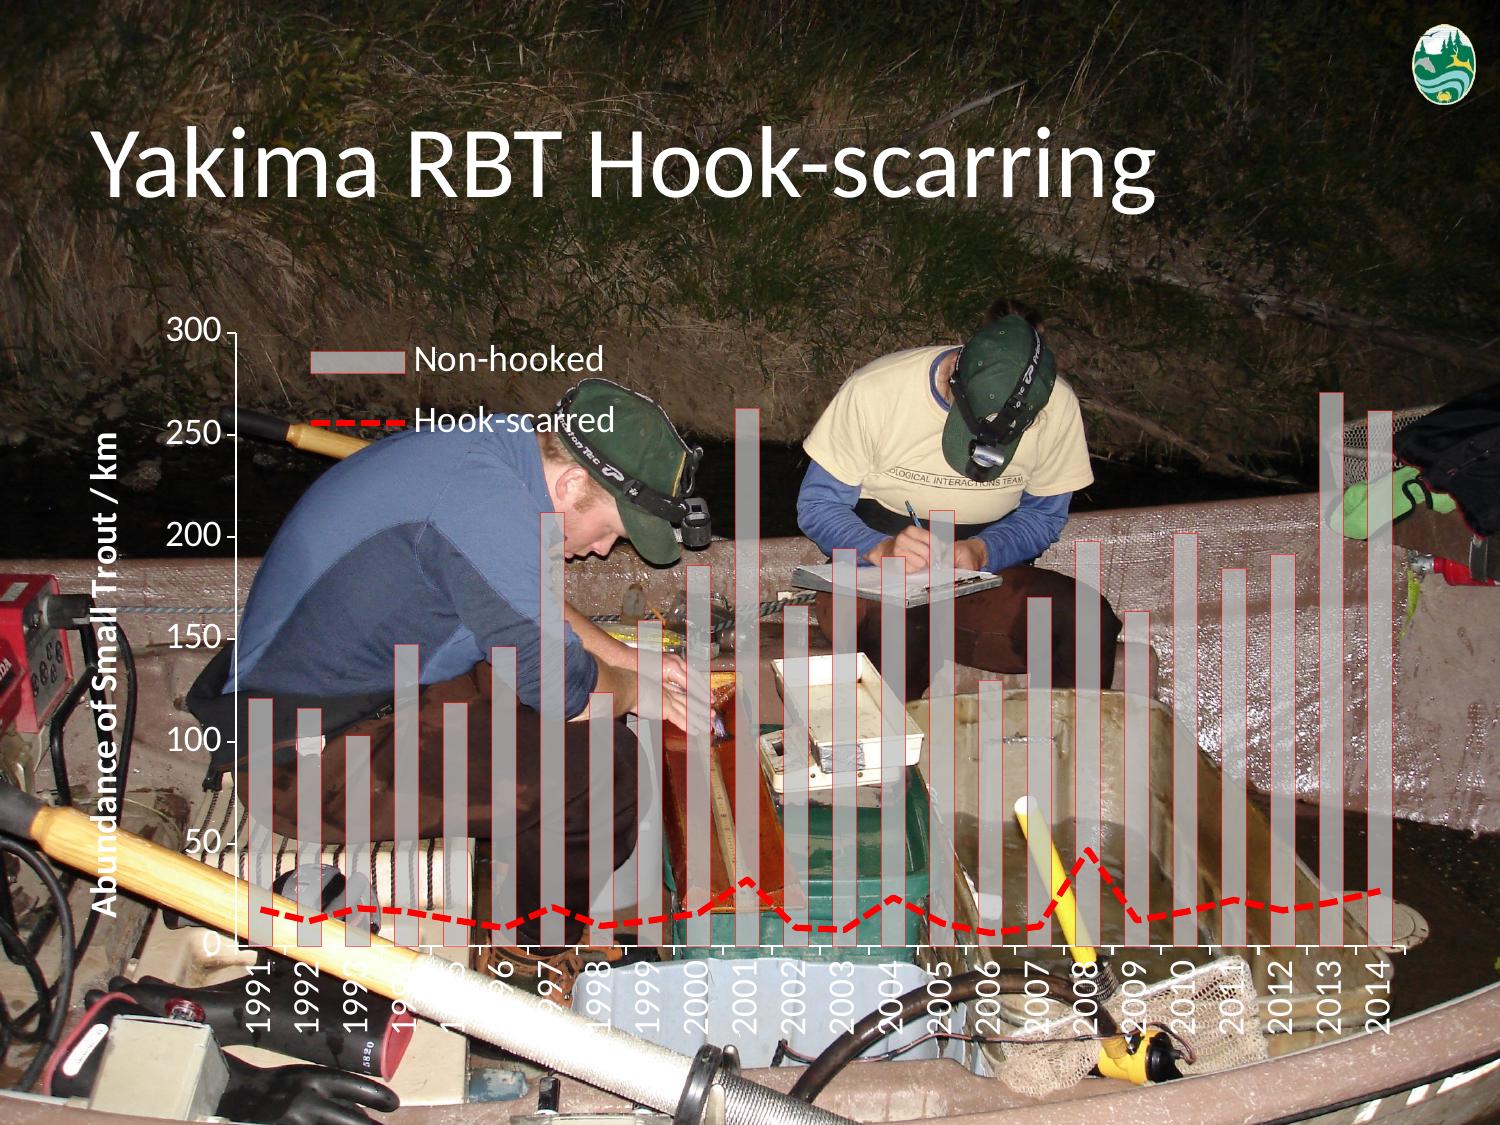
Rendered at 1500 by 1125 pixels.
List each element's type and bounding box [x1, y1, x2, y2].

chart [24, 286, 1445, 1101]
picture [0, 0, 1500, 1125]
